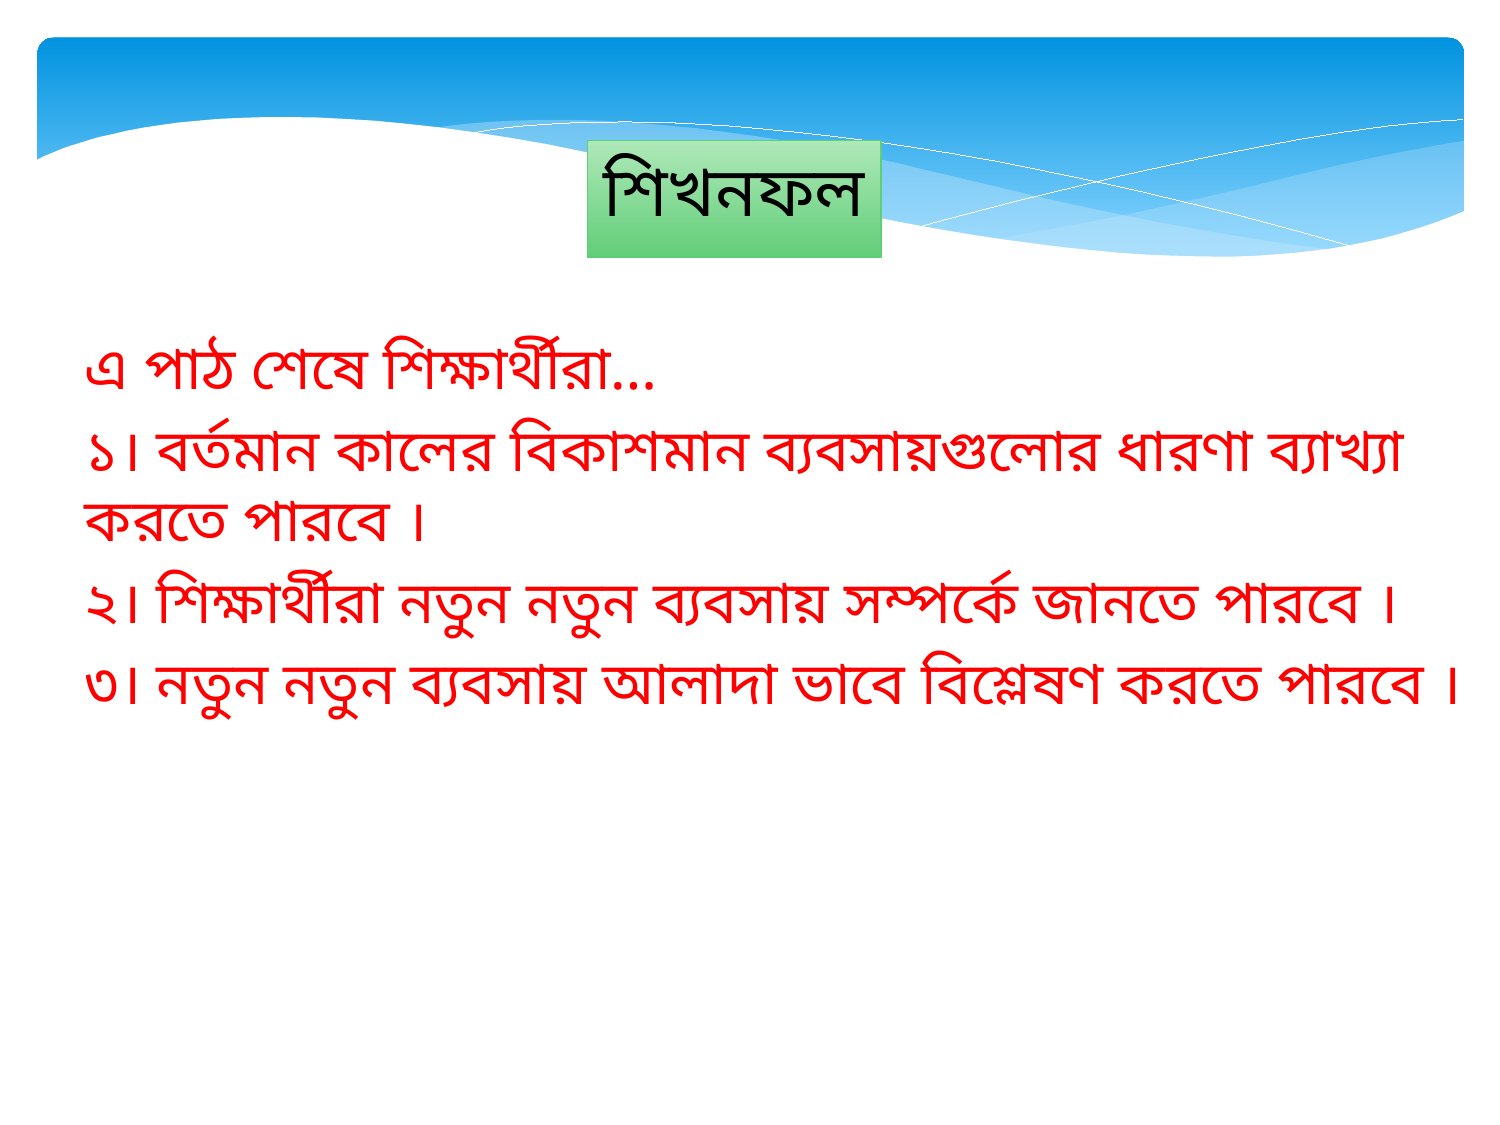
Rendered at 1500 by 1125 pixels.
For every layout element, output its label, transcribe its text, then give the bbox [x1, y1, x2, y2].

text_box এ পাঠ শেষে শিক্ষার্থীরা… ১। বর্তমান কালের বিকাশমান ব্যবসায়গুলোর ধারণা ব্যাখ্যা করতে পারবে । ২। শিক্ষার্থীরা নতুন নতুন ব্যবসায় সম্পর্কে জানতে পারবে । ৩। নতুন নতুন ব্যবসায় আলাদা ভাবে বিশ্লেষণ করতে পারবে । [70, 212, 1488, 948]
text_box শিখনফল [587, 140, 882, 212]
